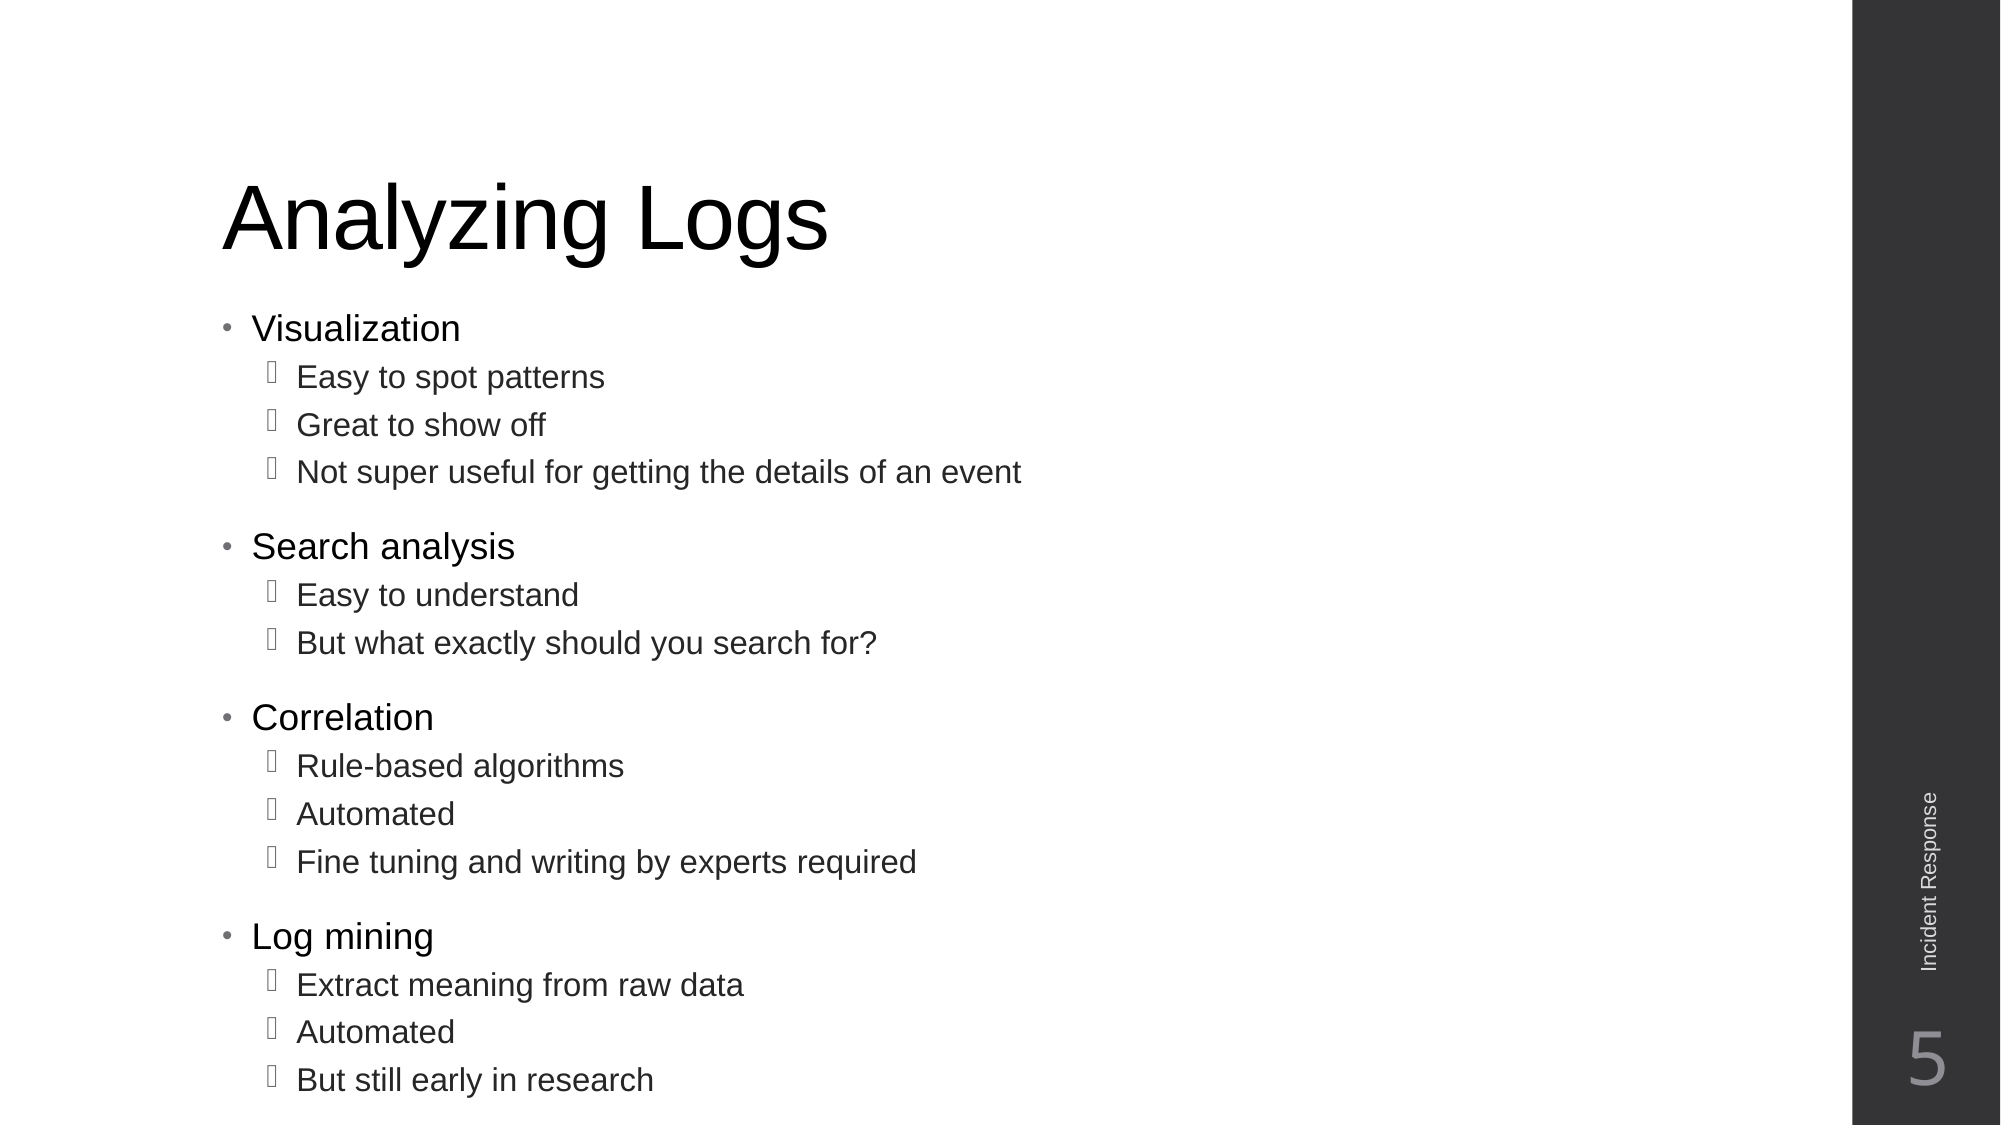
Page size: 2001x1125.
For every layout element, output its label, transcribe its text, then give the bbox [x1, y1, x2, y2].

list Visualization Easy to spot patterns Great to show off Not super useful for getting the details of an event Search analysis Easy to understand But what exactly should you search for? Correlation Rule-based algorithms Automated Fine tuning and writing by experts required Log mining Extract meaning from raw data Automated But still early in research [206, 299, 1617, 1110]
footer Incident Response [1897, 400, 1958, 988]
title Analyzing Logs [206, 60, 1797, 278]
slide_number 5 [1852, 1012, 2000, 1110]
